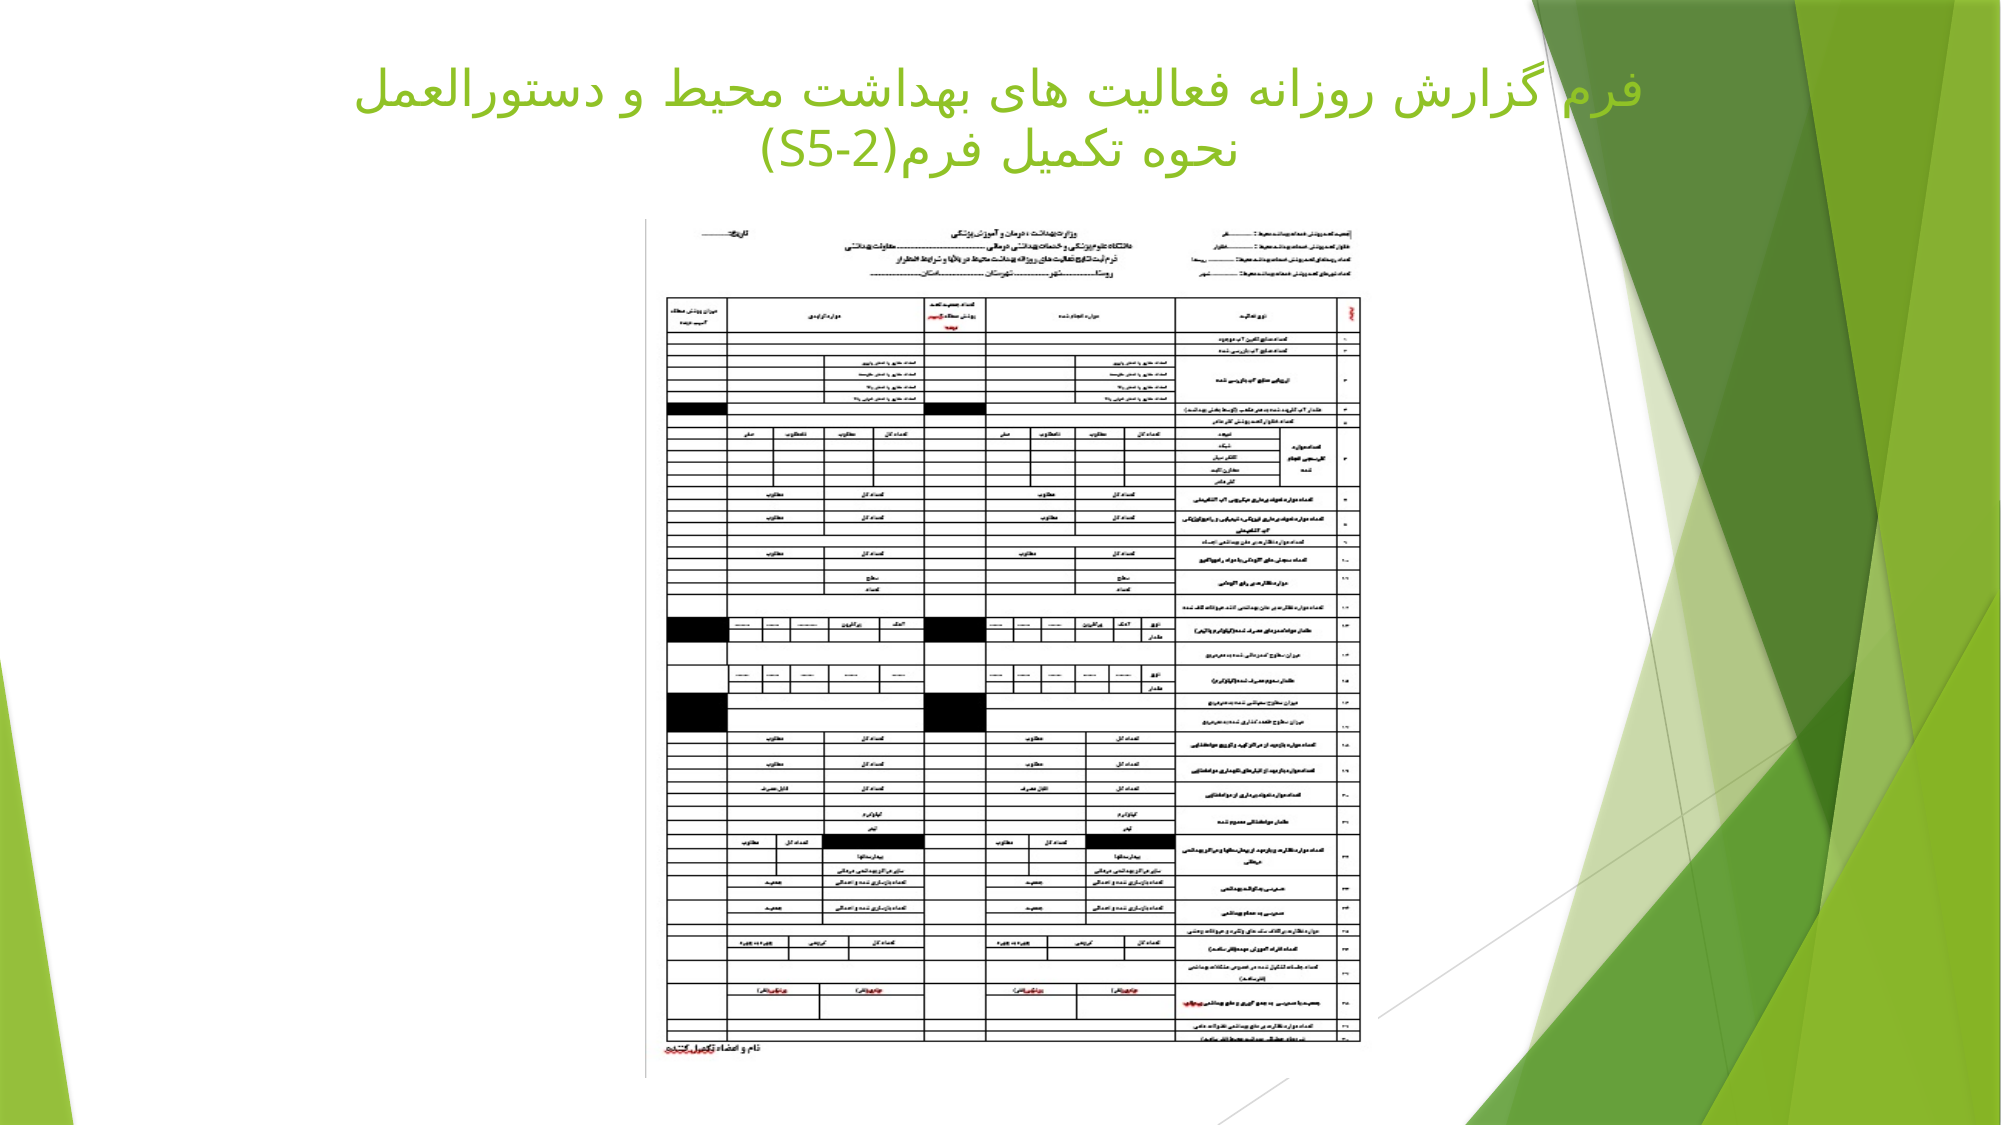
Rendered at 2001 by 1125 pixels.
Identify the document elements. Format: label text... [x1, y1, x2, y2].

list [644, 219, 1379, 1079]
title فرم گزارش روزانه فعالیت های بهداشت محیط و دستورالعمل نحوه تکمیل فرم(S5-2) [324, 47, 1675, 185]
